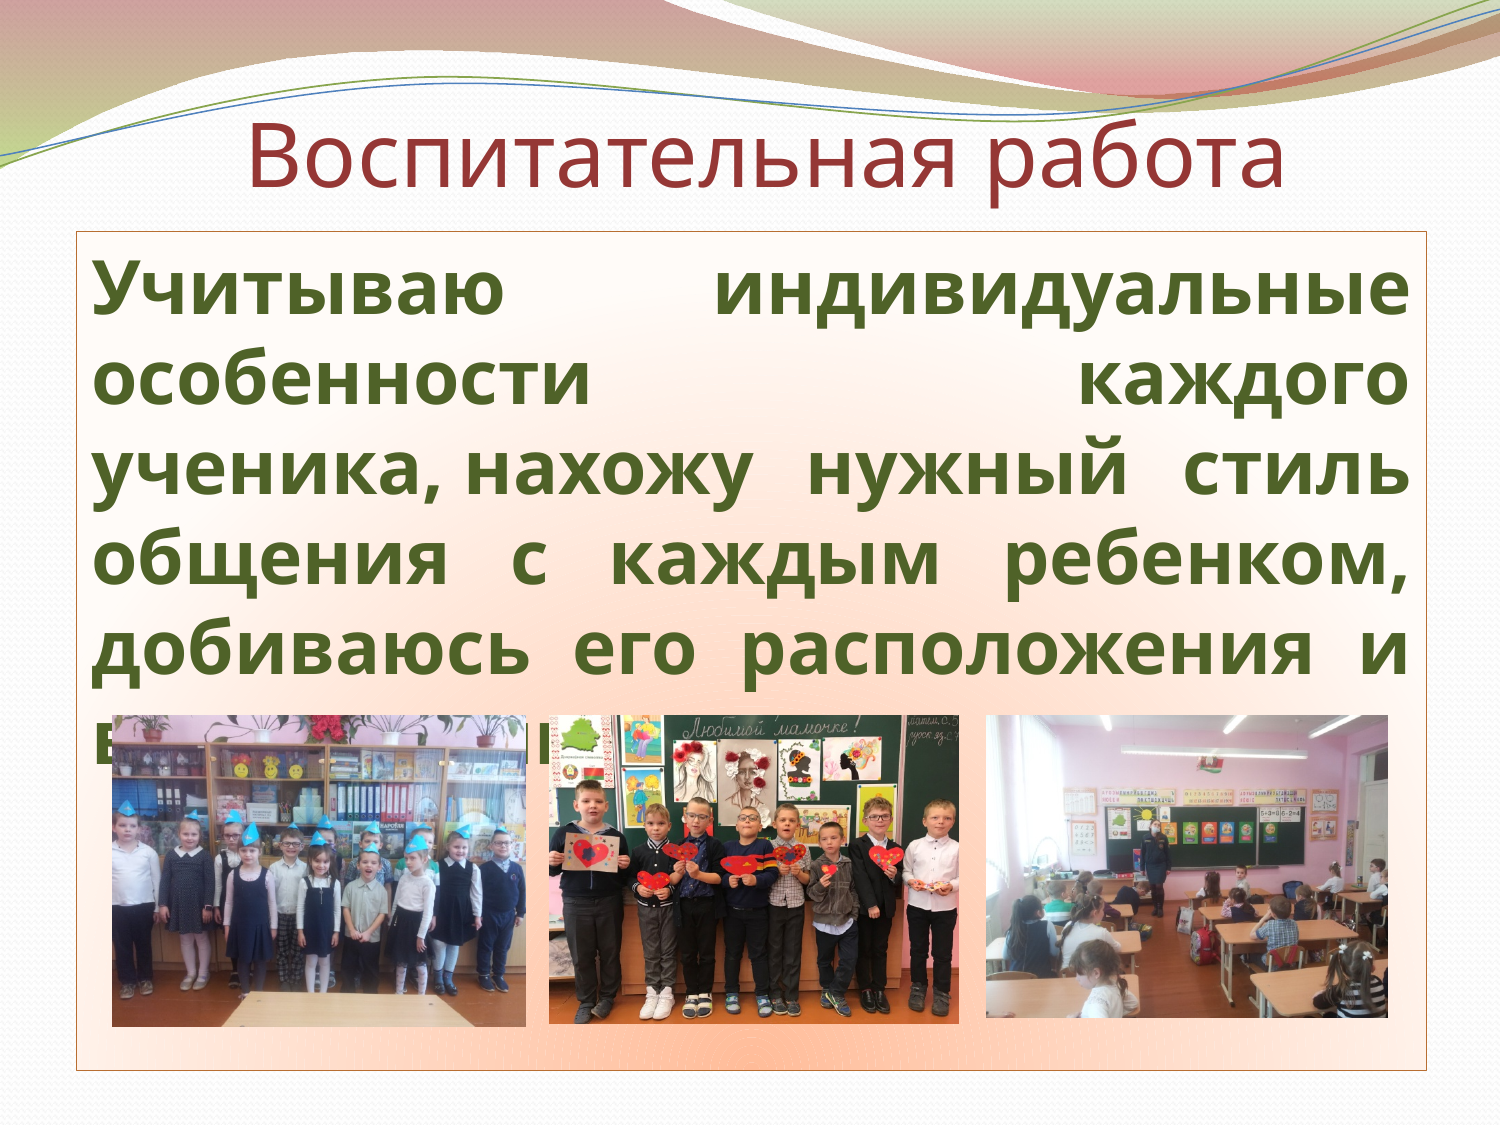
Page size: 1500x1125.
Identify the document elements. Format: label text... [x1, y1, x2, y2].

title Воспитательная работа [75, 54, 1436, 209]
picture [985, 715, 1389, 1018]
picture [548, 715, 959, 1024]
picture [111, 715, 526, 1027]
list Учитываю индивидуальные особенности каждого ученика, нахожу нужный стиль общения с каждым ребенком, добиваюсь его расположения и взаимопонимания. [76, 231, 1427, 1071]
